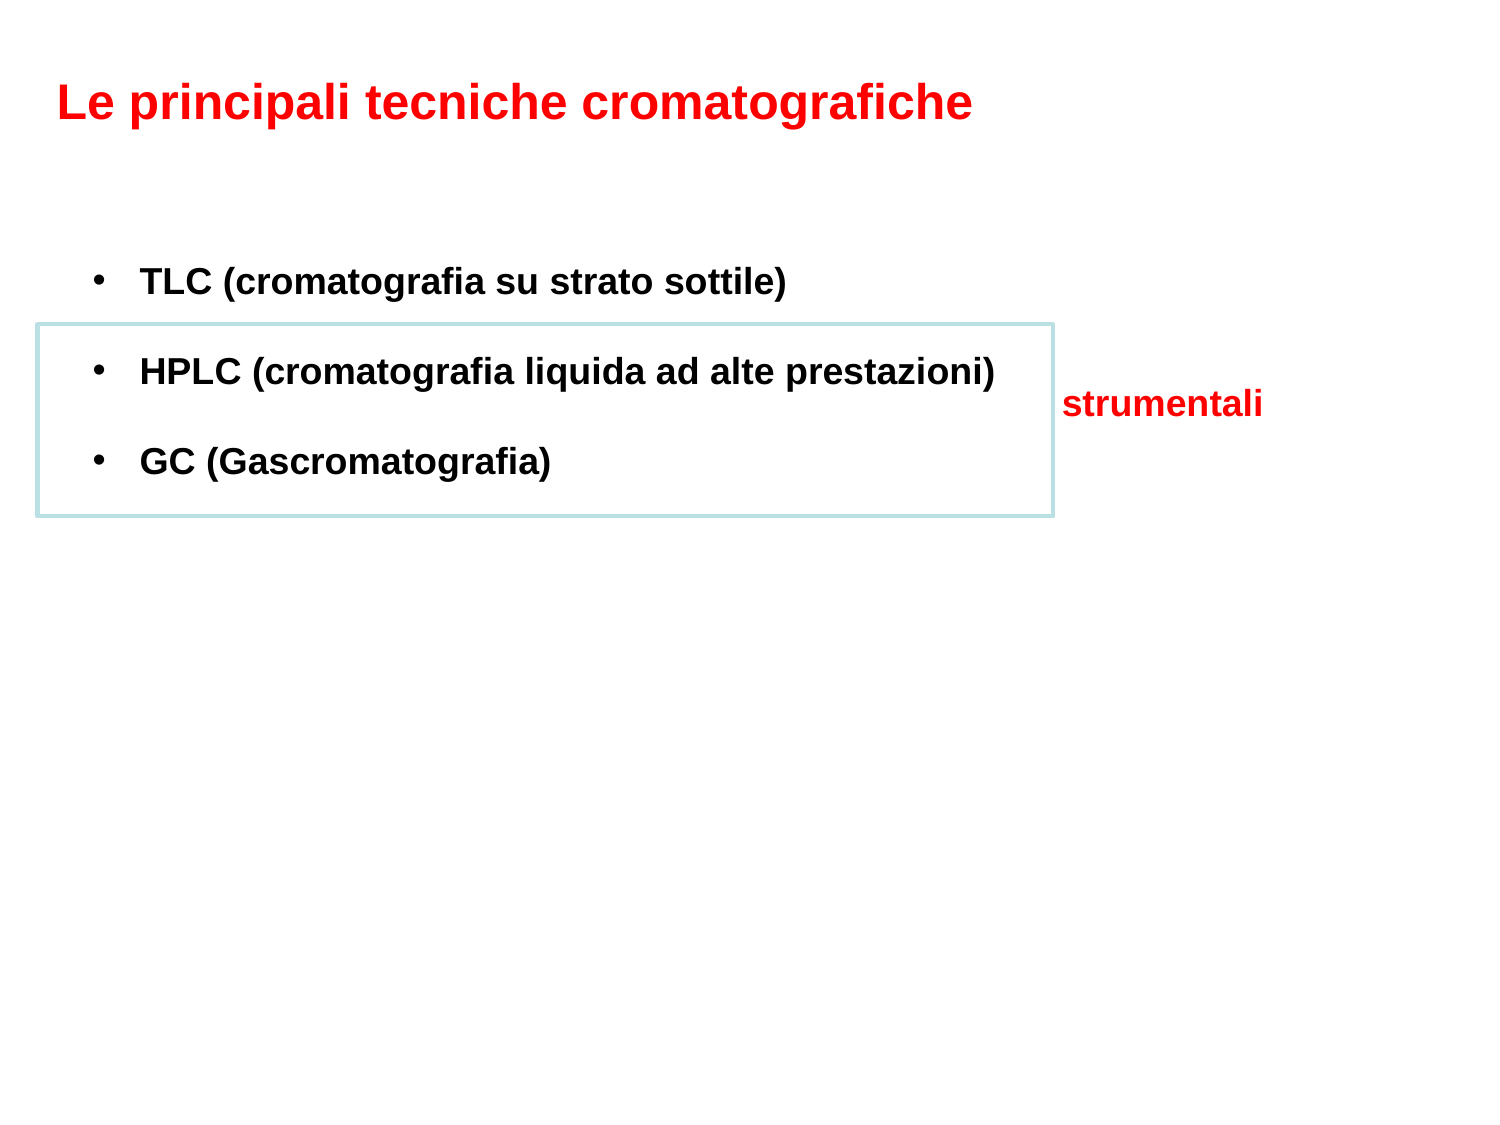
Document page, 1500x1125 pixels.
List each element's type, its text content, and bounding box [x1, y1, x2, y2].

text_box [37, 324, 1054, 517]
text_box strumentali [1054, 371, 1272, 432]
text_box Le principali tecniche cromatografiche [41, 62, 989, 138]
text_box TLC (cromatografia su strato sottile) HPLC (cromatografia liquida ad alte prestazioni) GC (Gascromatografia) [78, 249, 1012, 324]
